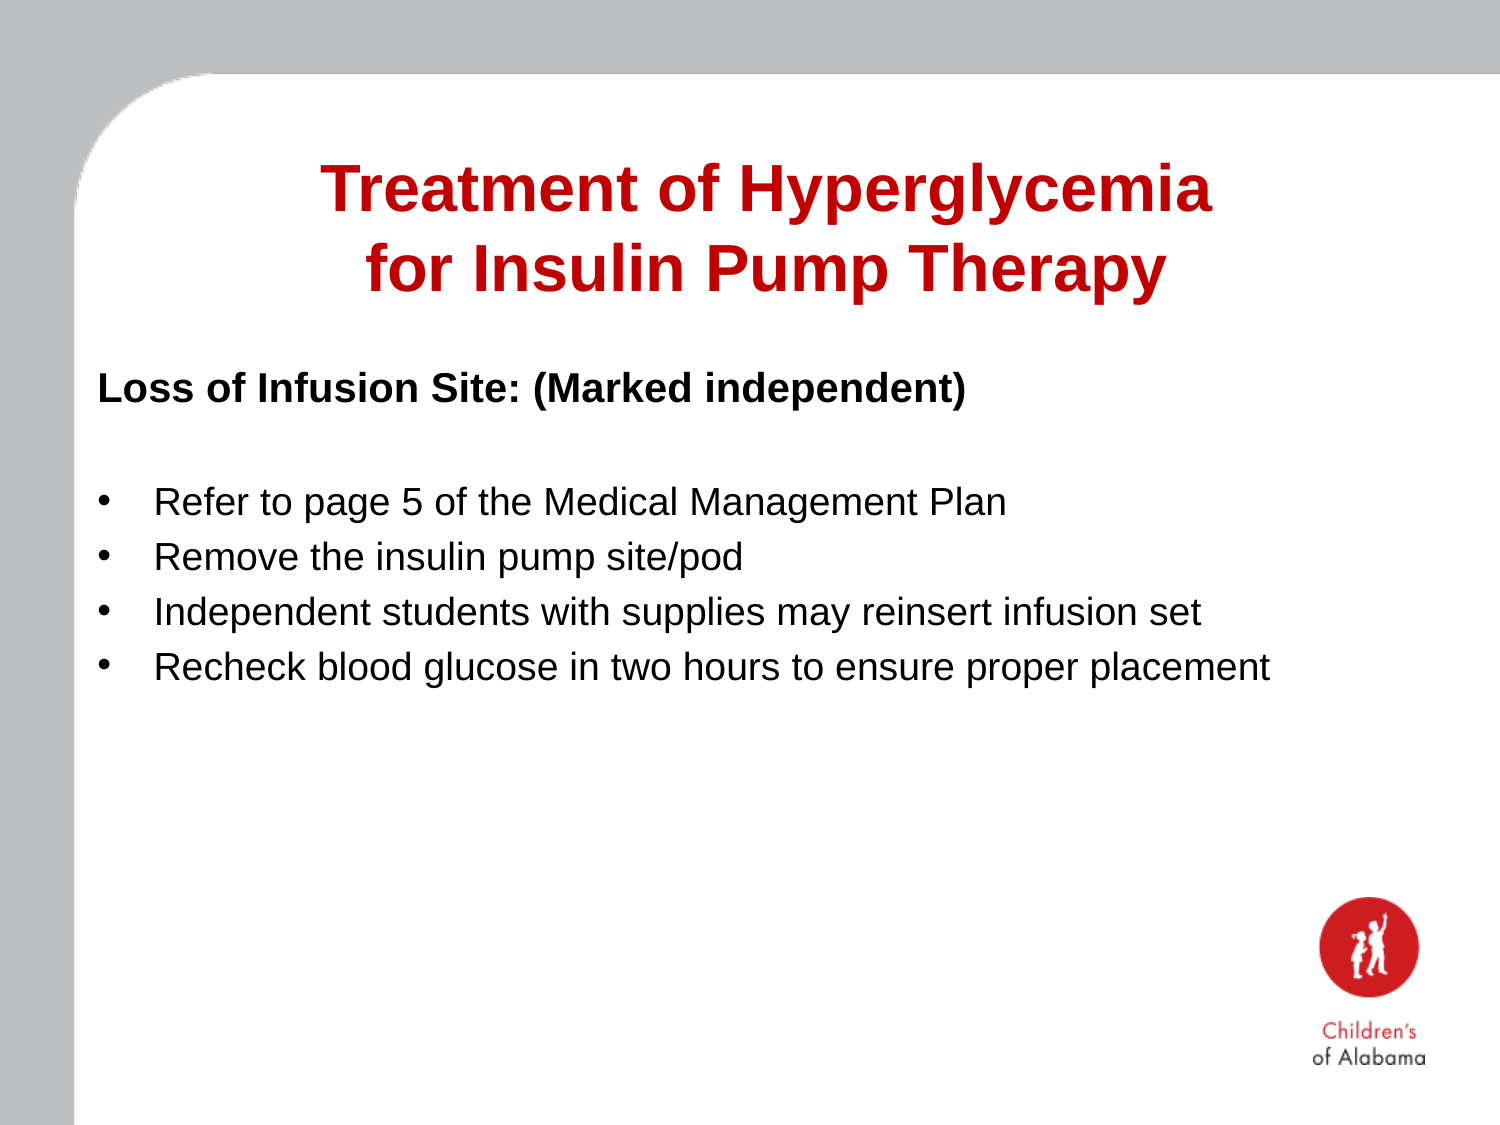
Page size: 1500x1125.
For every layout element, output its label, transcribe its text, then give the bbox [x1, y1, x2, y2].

picture [0, 0, 1500, 1125]
list Loss of Infusion Site: (Marked independent) Refer to page 5 of the Medical Management Plan Remove the insulin pump site/pod Independent students with supplies may reinsert infusion set Recheck blood glucose in two hours to ensure proper placement [81, 352, 1408, 1104]
title Treatment of Hyperglycemia for Insulin Pump Therapy [81, 155, 1471, 294]
